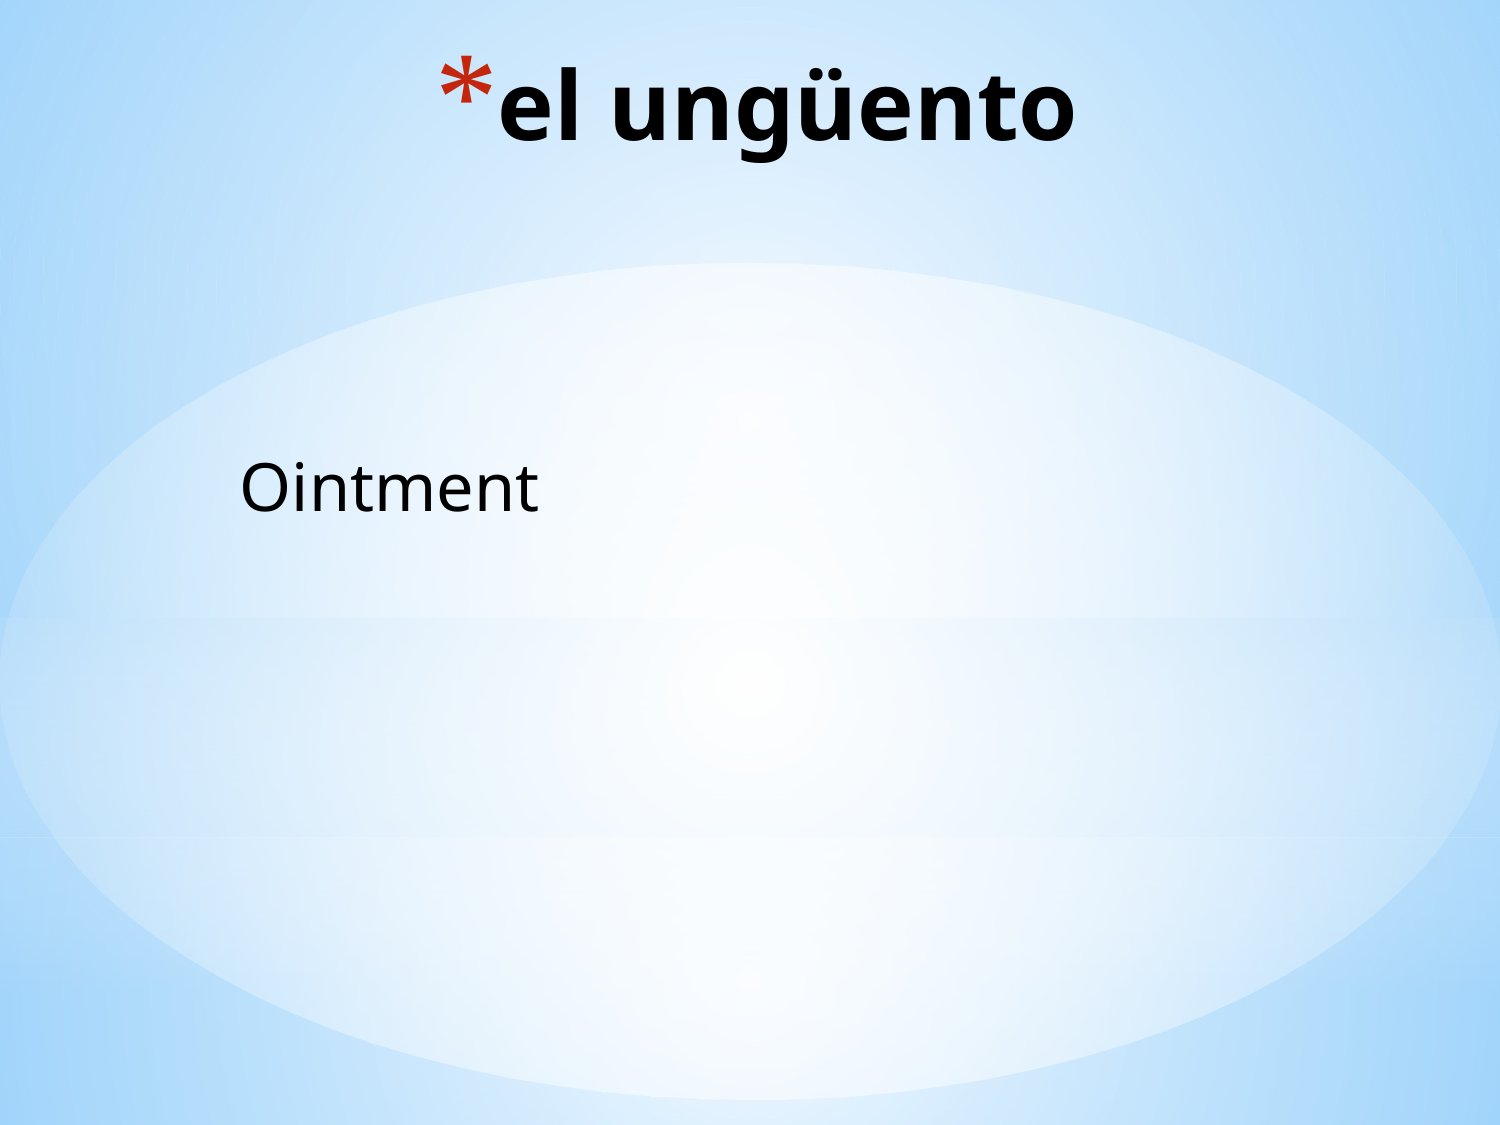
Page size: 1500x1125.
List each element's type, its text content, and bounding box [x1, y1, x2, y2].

title el ungüento [24, 37, 1094, 225]
text_box Ointment [225, 437, 1000, 533]
